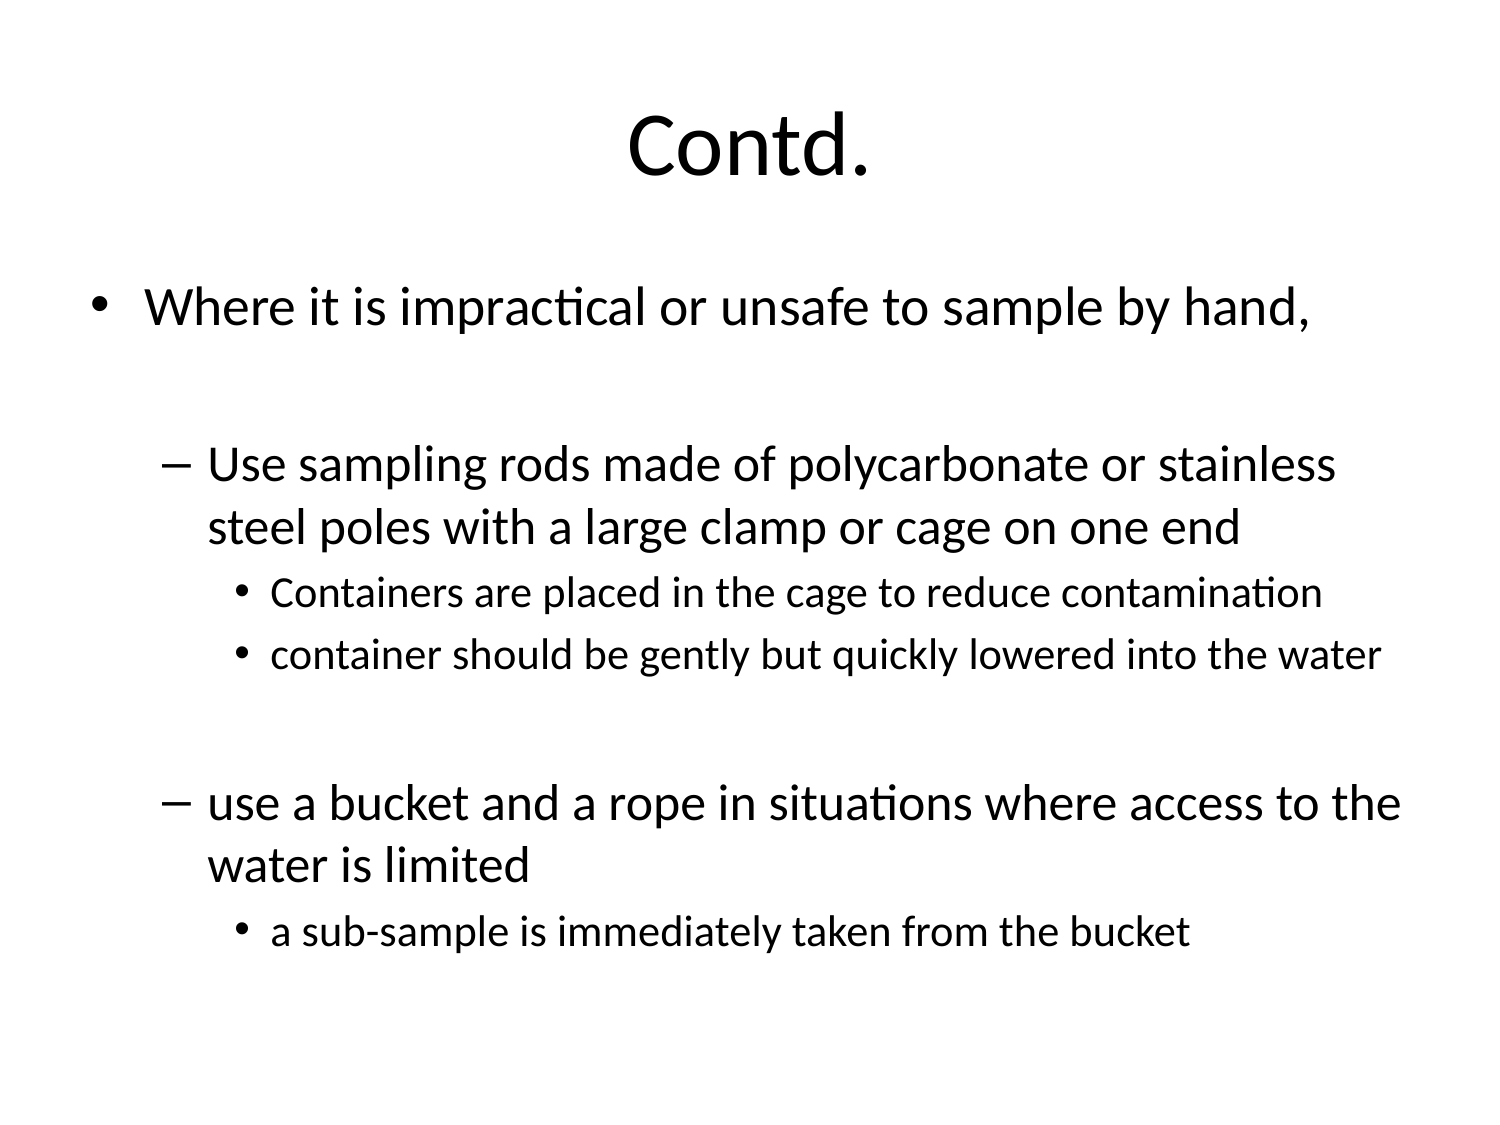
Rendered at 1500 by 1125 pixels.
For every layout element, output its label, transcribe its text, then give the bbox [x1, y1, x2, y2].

title Contd. [75, 45, 1425, 233]
list Where it is impractical or unsafe to sample by hand, Use sampling rods made of polycarbonate or stainless steel poles with a large clamp or cage on one end Containers are placed in the cage to reduce contamination container should be gently but quickly lowered into the water use a bucket and a rope in situations where access to the water is limited a sub-sample is immediately taken from the bucket [75, 262, 1425, 1005]
